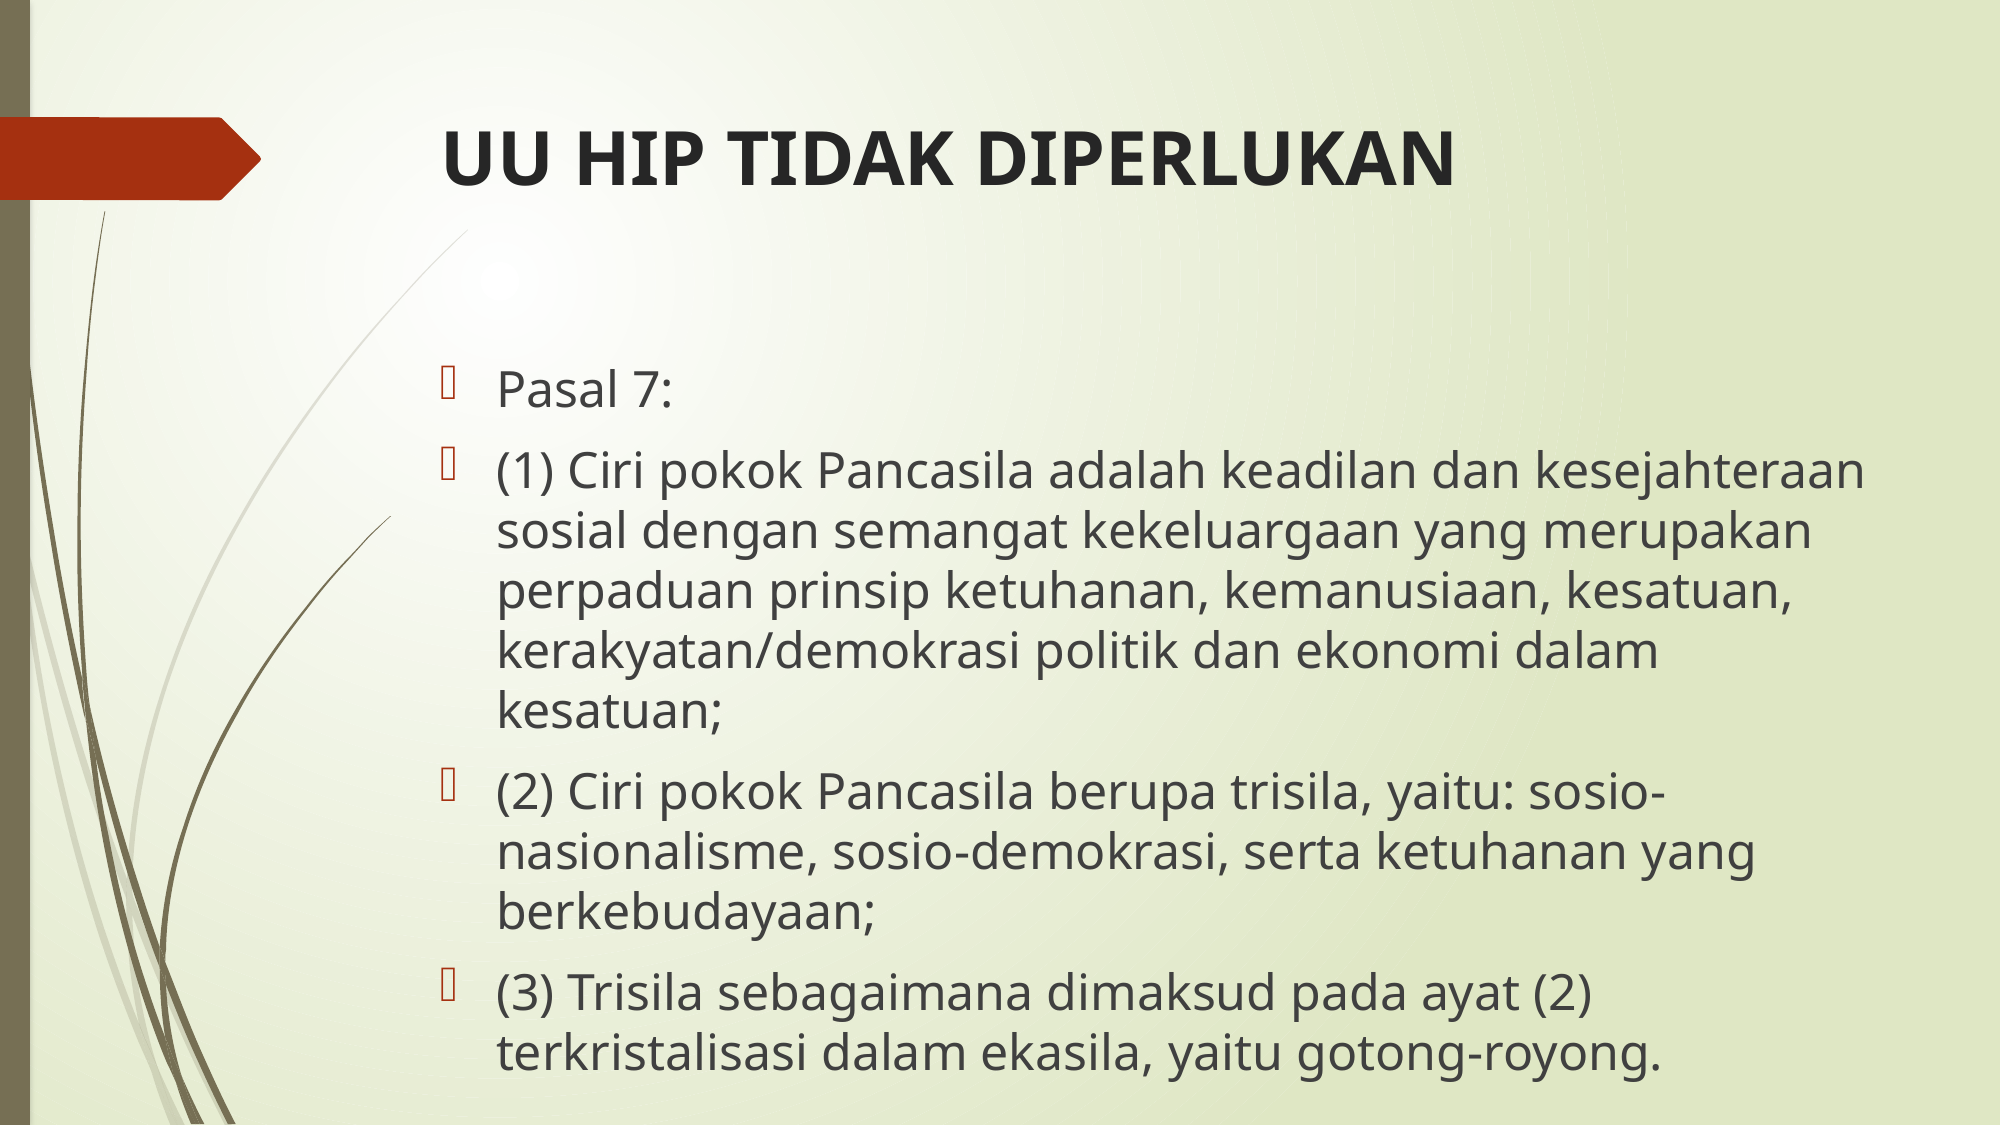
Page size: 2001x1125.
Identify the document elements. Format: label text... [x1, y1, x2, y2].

list Pasal 7: (1) Ciri pokok Pancasila adalah keadilan dan kesejahteraan sosial dengan semangat kekeluargaan yang merupakan perpaduan prinsip ketuhanan, kemanusiaan, kesatuan, kerakyatan/demokrasi politik dan ekonomi dalam kesatuan; (2) Ciri pokok Pancasila berupa trisila, yaitu: sosio-nasionalisme, sosio-demokrasi, serta ketuhanan yang berkebudayaan; (3) Trisila sebagaimana dimaksud pada ayat (2) terkristalisasi dalam ekasila, yaitu gotong-royong. [424, 350, 1888, 970]
title UU HIP TIDAK DIPERLUKAN [425, 102, 1888, 313]
